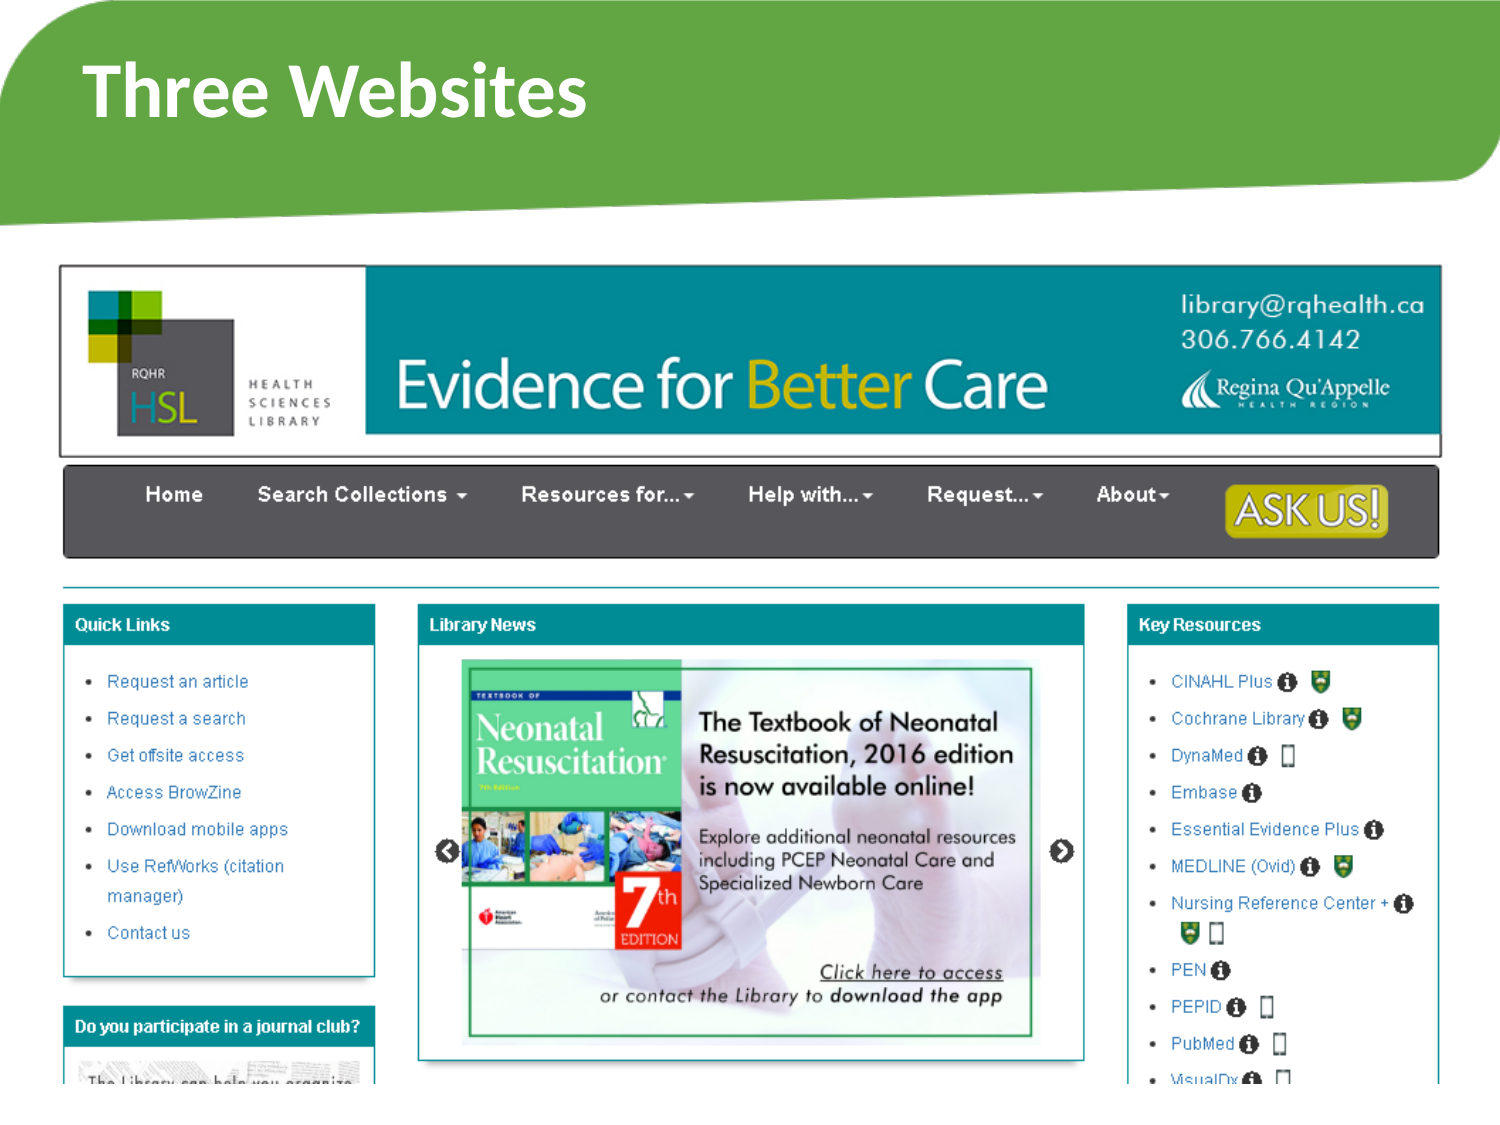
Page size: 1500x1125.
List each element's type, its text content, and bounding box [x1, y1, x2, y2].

picture [42, 262, 1466, 1084]
list Three Websites [67, 57, 1461, 140]
